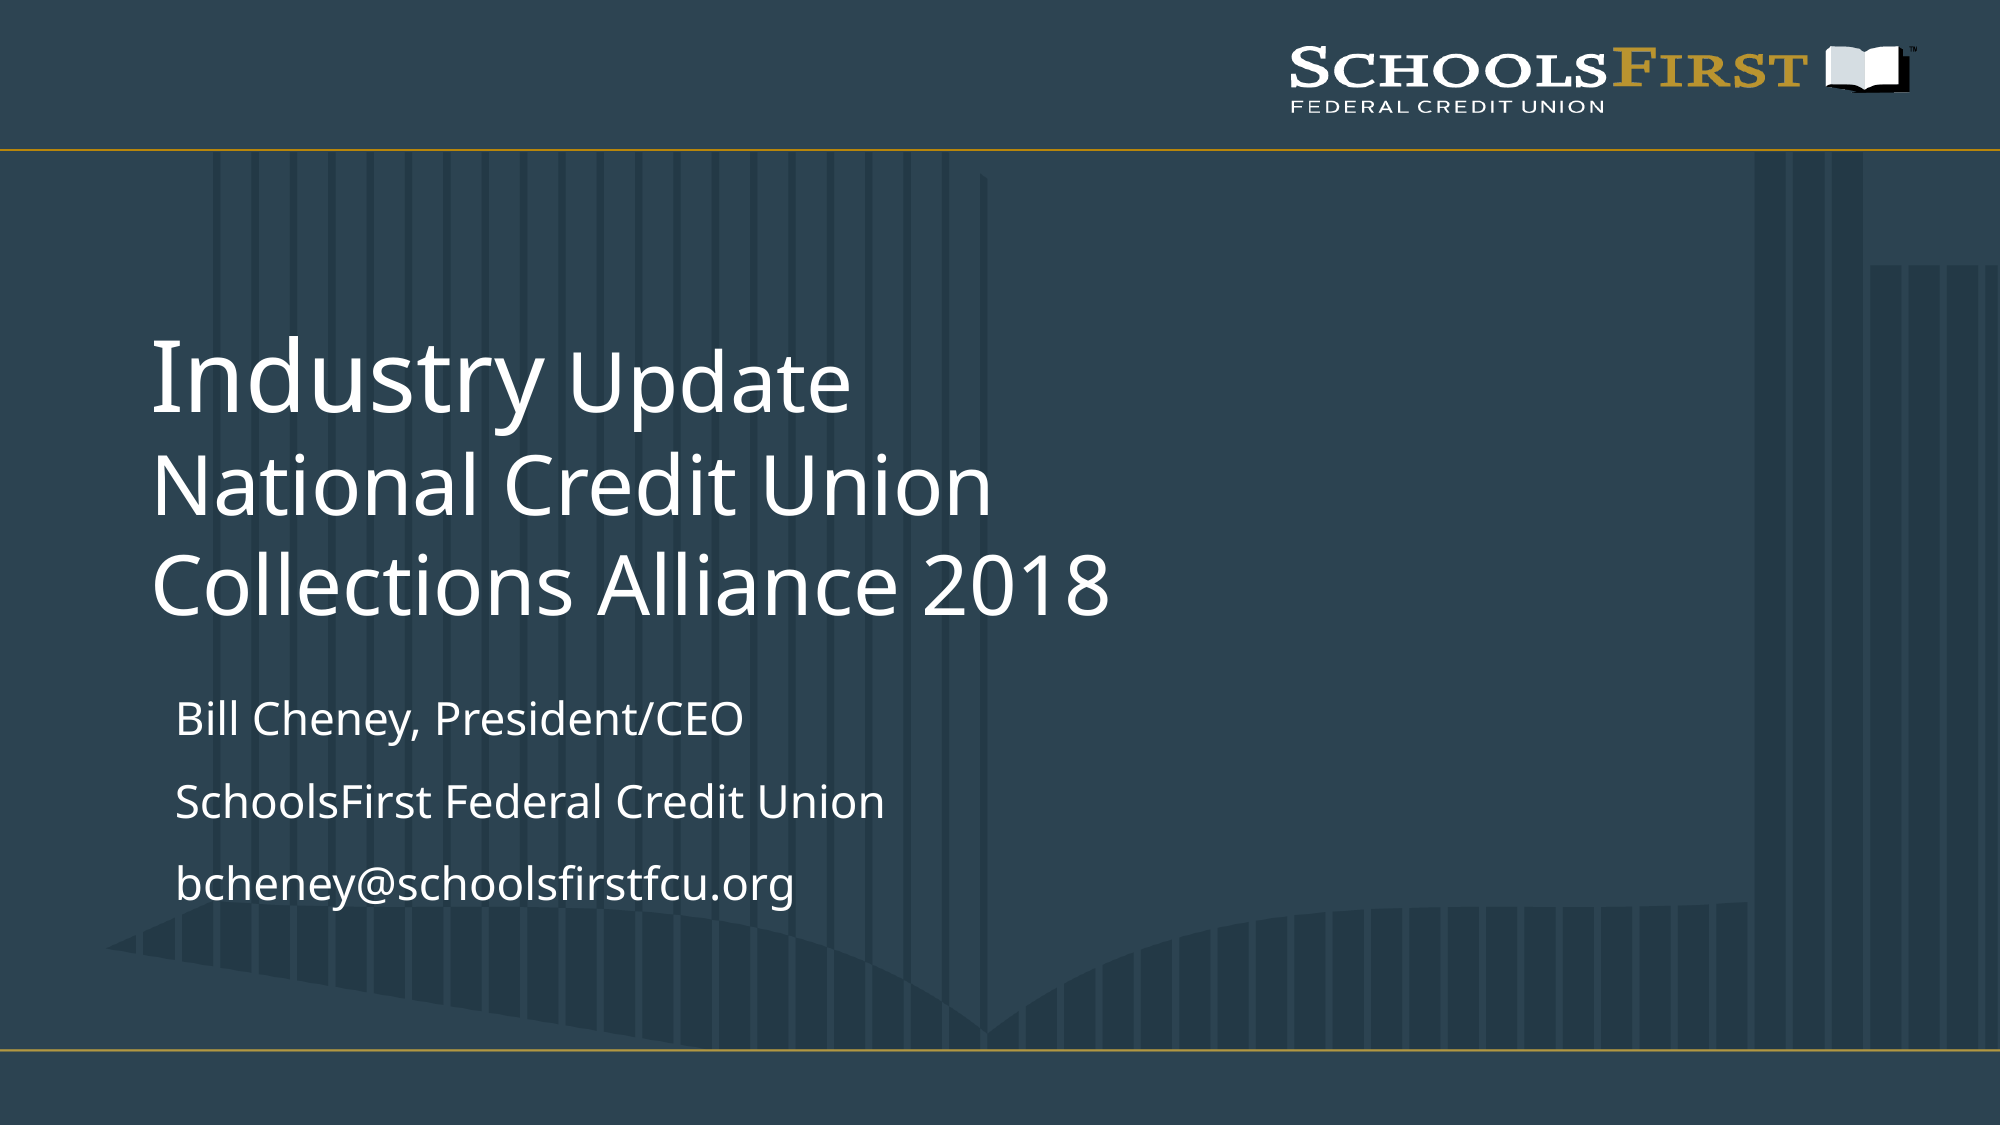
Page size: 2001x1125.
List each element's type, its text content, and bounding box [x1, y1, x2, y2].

picture [0, 151, 2000, 1125]
picture [1291, 46, 1917, 113]
subtitle Bill Cheney, President/CEO SchoolsFirst Federal Credit Union bcheney@schoolsfirstfcu.org [174, 662, 1466, 1016]
title Industry Update National Credit Union Collections Alliance 2018 [150, 312, 1938, 600]
